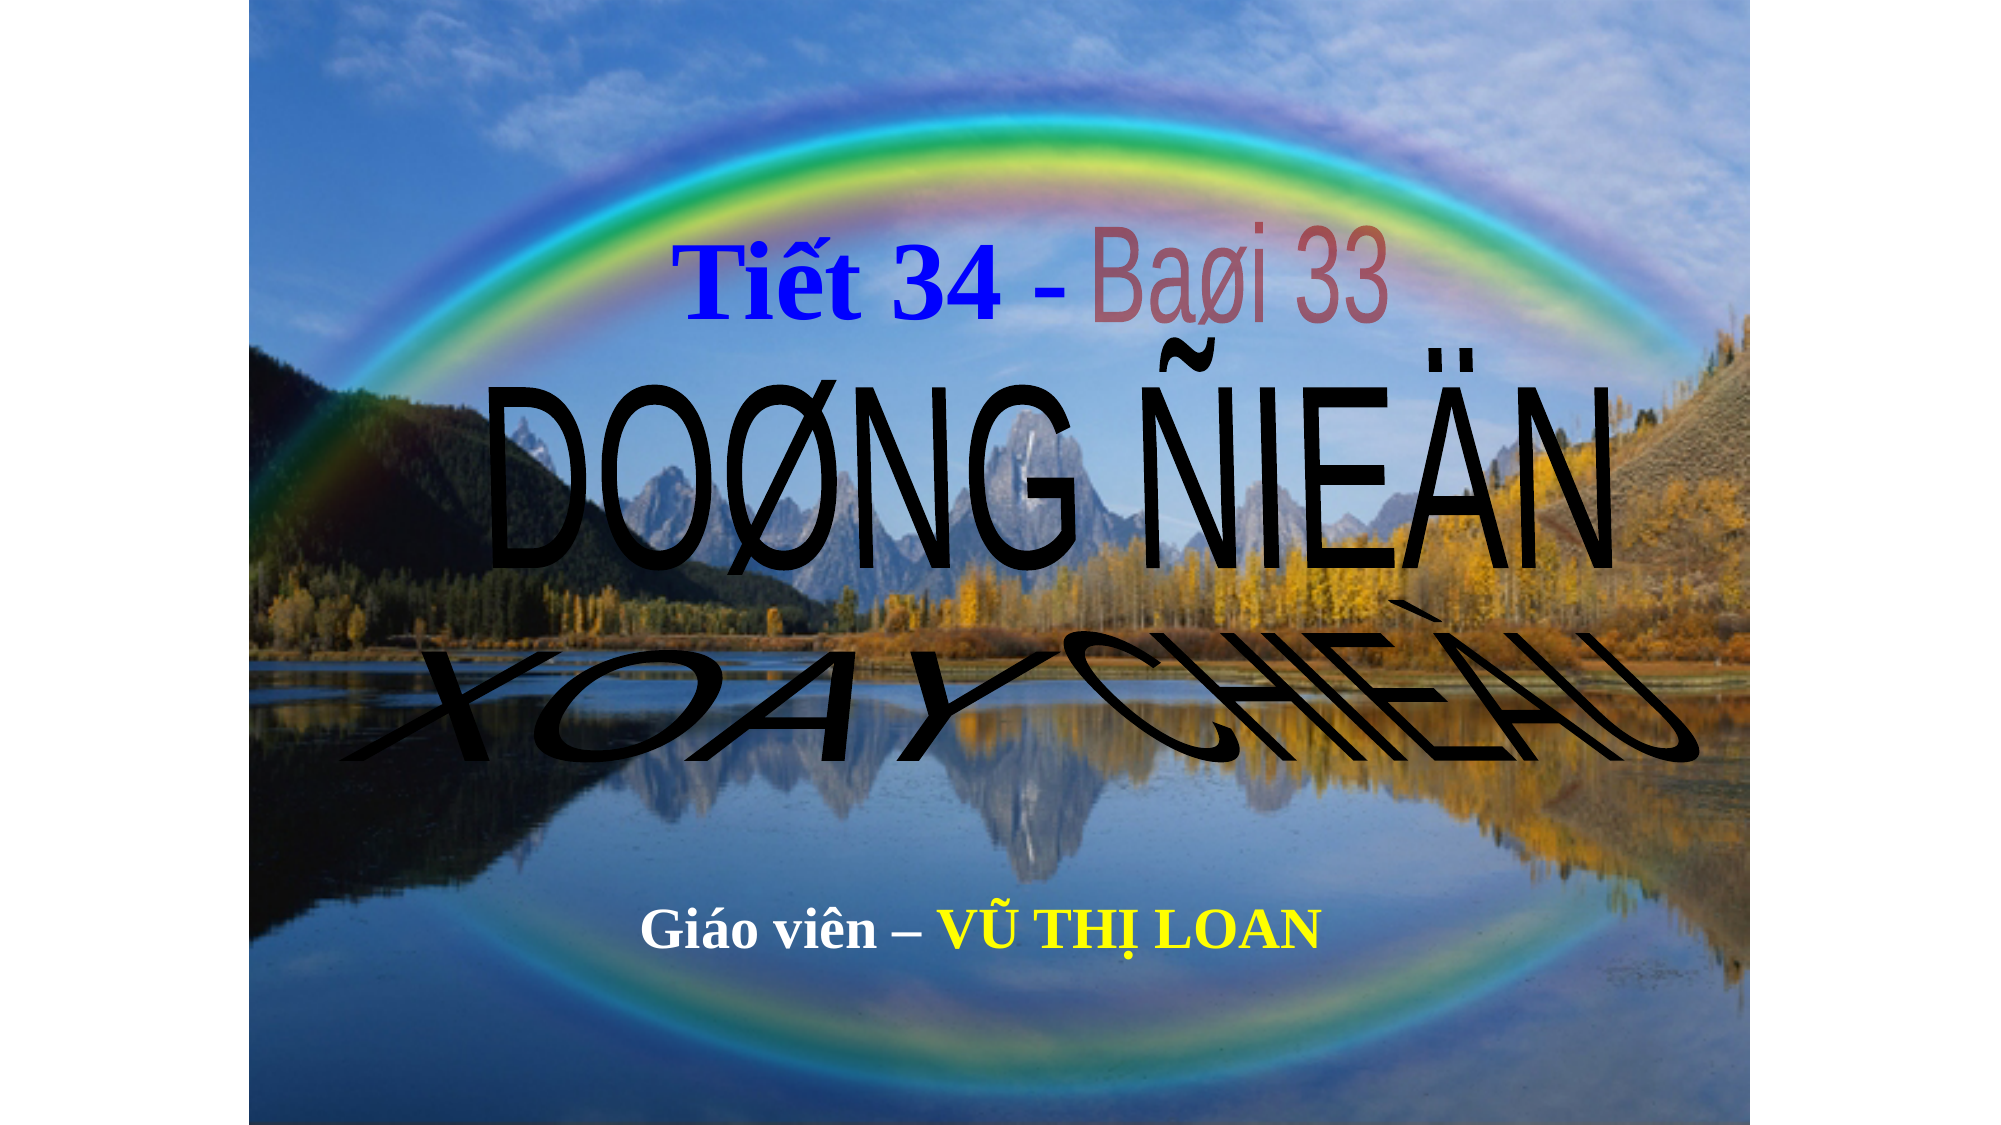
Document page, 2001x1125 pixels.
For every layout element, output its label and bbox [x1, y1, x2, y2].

picture [249, 0, 1750, 1125]
